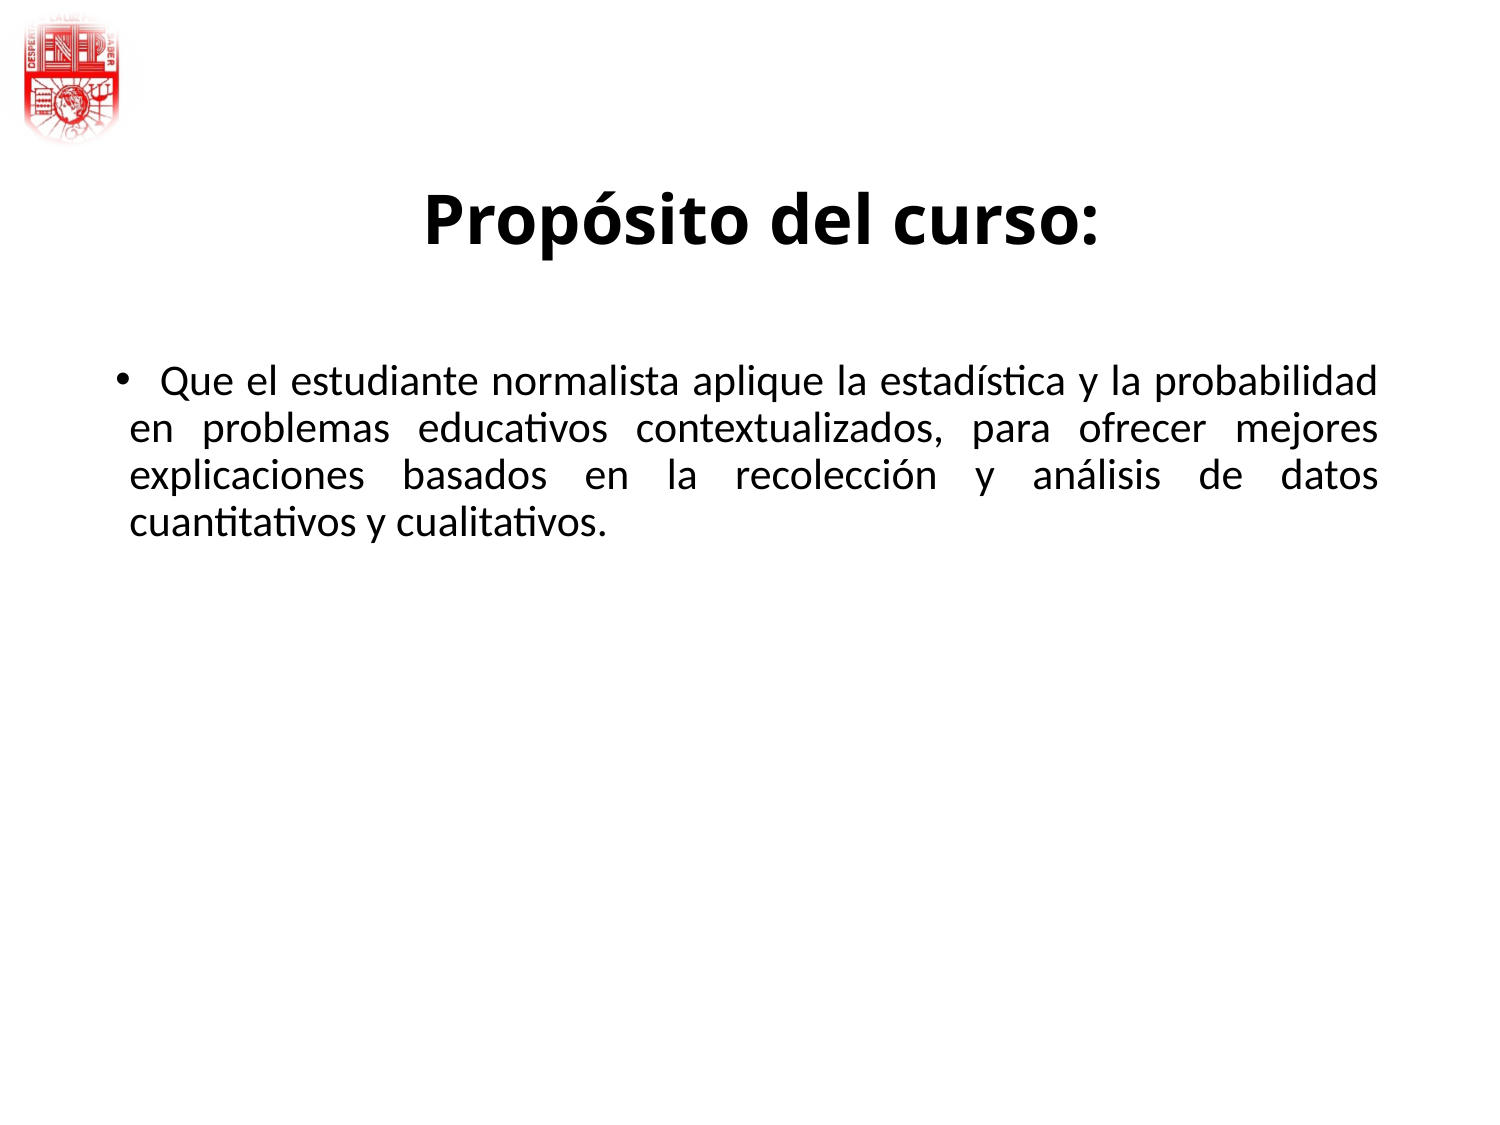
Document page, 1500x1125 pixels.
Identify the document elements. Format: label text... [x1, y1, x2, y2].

picture [0, 5, 154, 152]
list Que el estudiante normalista aplique la estadística y la probabilidad en problemas educativos contextualizados, para ofrecer mejores explicaciones basados en la recolección y análisis de datos cuantitativos y cualitativos. [100, 349, 1395, 1064]
title Propósito del curso: [407, 113, 1500, 332]
